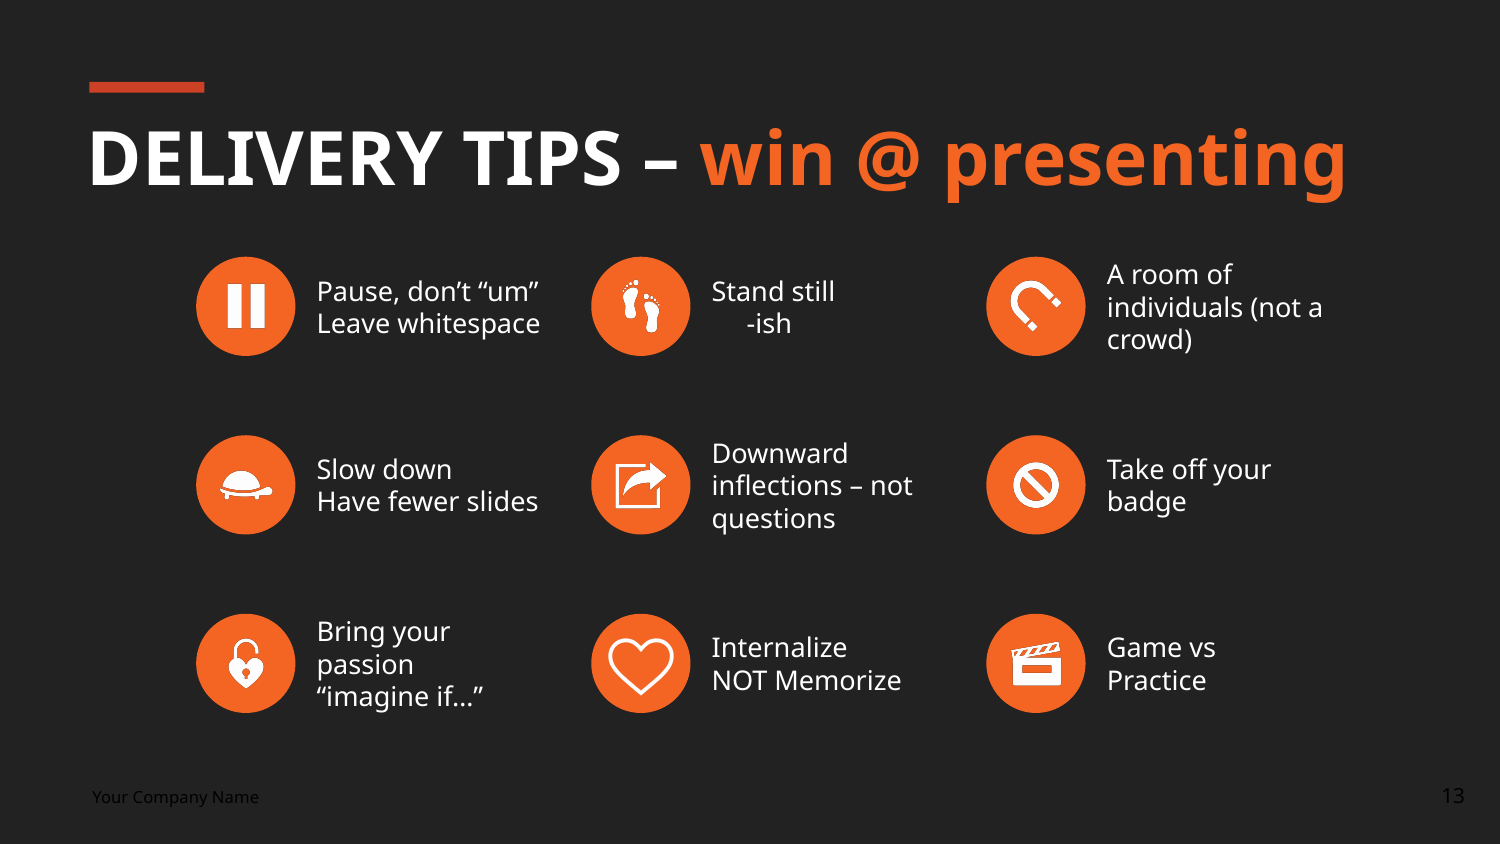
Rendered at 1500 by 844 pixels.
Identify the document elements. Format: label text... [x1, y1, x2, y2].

picture [607, 638, 674, 697]
title DELIVERY TIPS – win @ presenting [71, 95, 1390, 269]
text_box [195, 256, 1341, 714]
slide_number ‹#› [1389, 764, 1480, 830]
